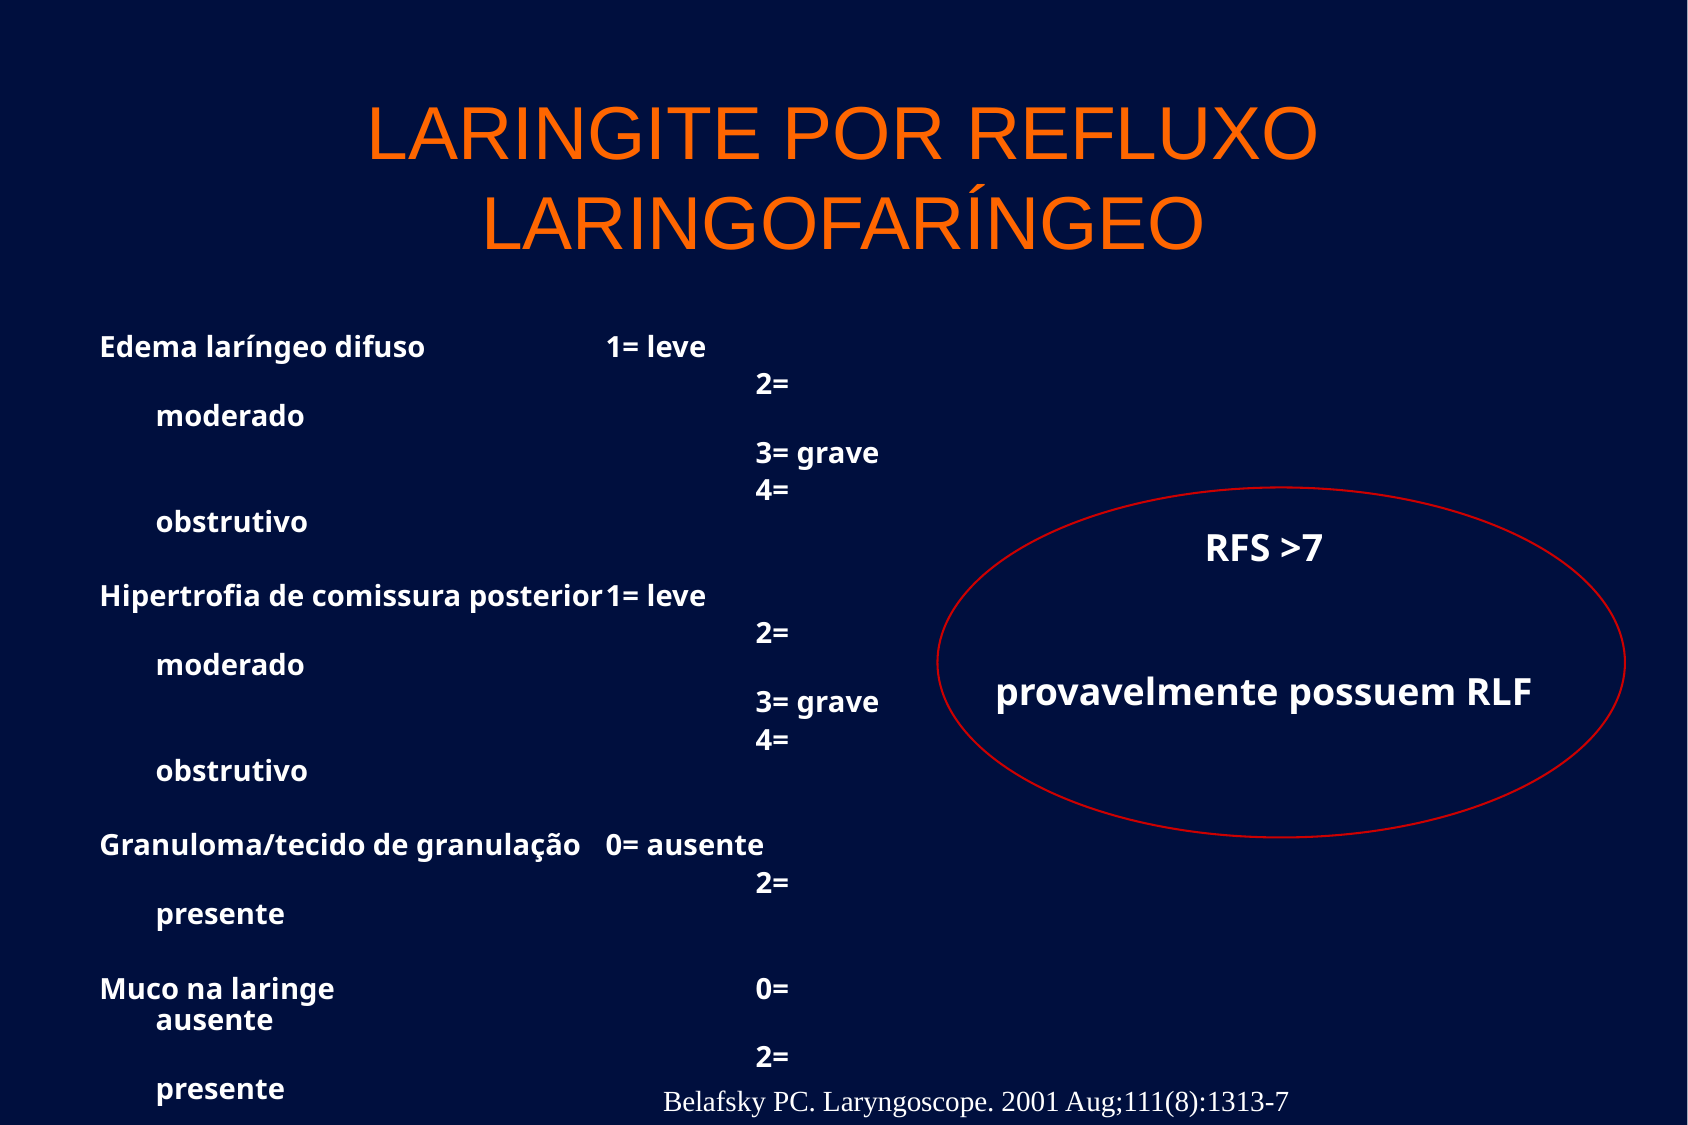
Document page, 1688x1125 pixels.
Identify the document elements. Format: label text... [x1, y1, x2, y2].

list Edema laríngeo difuso 1= leve 2= moderado 3= grave 4= obstrutivo Hipertrofia de comissura posterior 1= leve 2= moderado 3= grave 4= obstrutivo Granuloma/tecido de granulação 0= ausente 2= presente Muco na laringe 0= ausente 2= presente [84, 324, 924, 1001]
list RFS >7 provavelmente possuem RLF [924, 324, 1604, 1001]
text_box [937, 487, 1625, 838]
title LARINGITE POR REFLUXO LARINGOFARÍNGEO [84, 62, 1604, 288]
footer Belafsky PC. Laryngoscope. 2001 Aug;111(8):1313-7 [264, 1046, 1688, 1125]
